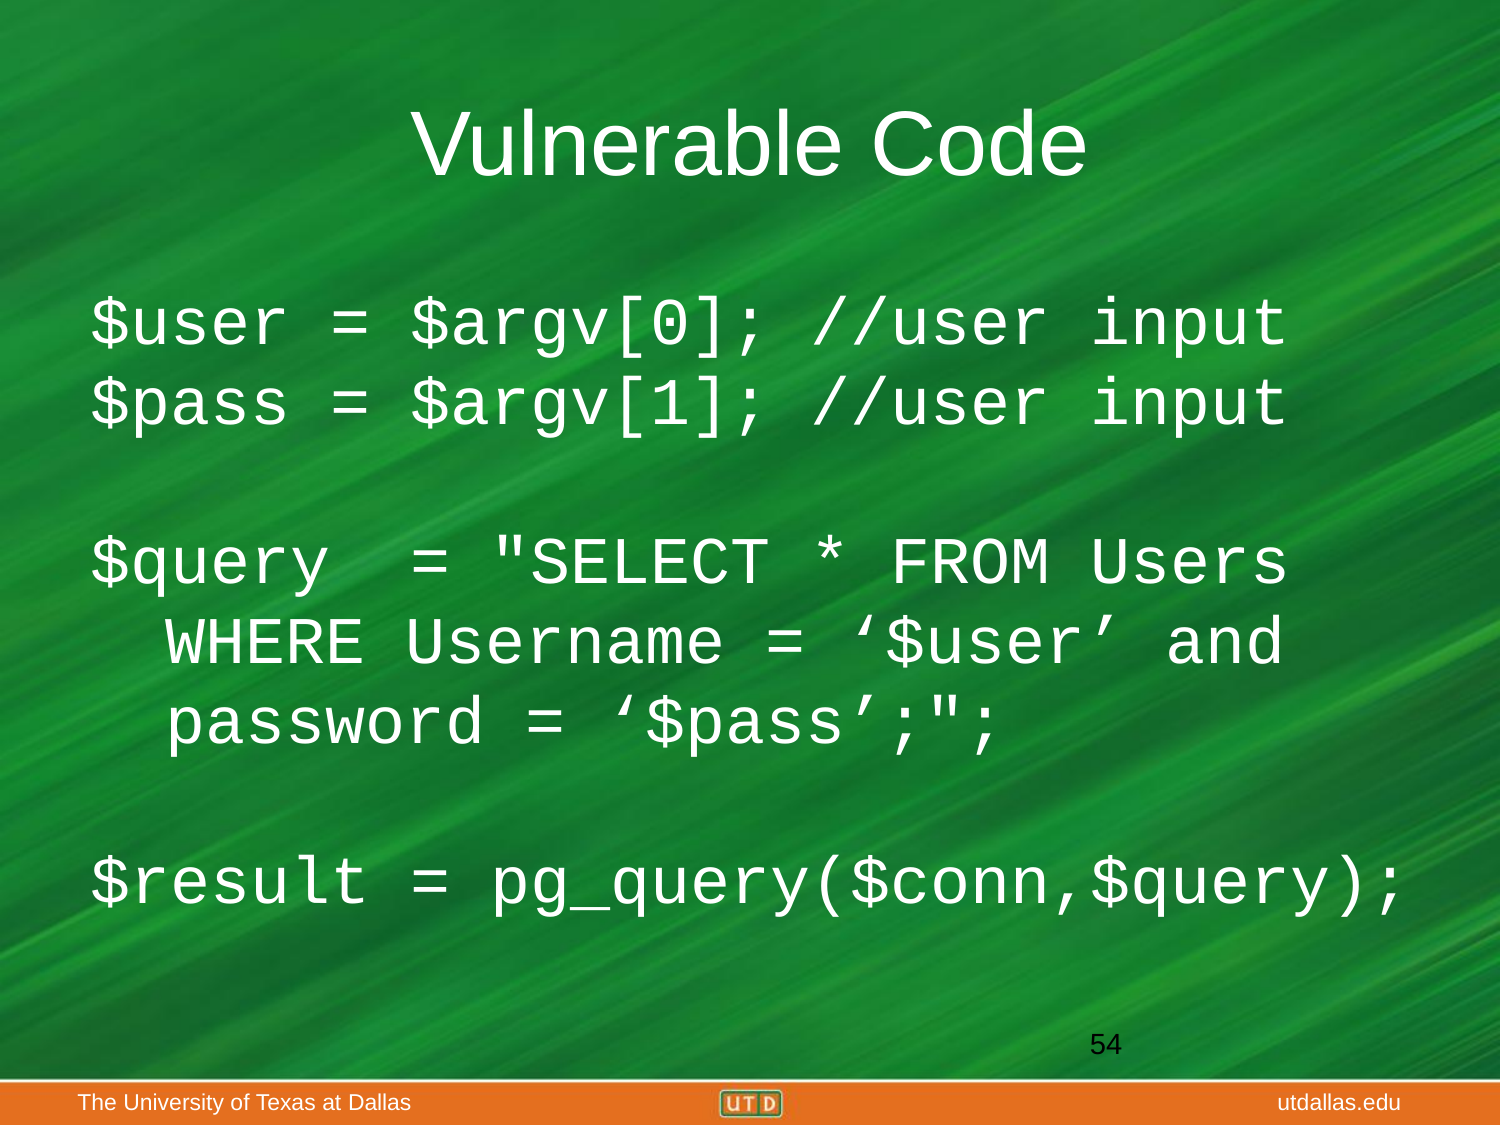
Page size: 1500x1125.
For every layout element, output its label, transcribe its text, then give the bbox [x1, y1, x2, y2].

title Vulnerable Code [75, 45, 1425, 233]
slide_number ‹#› [1074, 1012, 1425, 1073]
picture [0, 0, 1500, 1125]
list $user = $argv[0]; //user input $pass = $argv[1]; //user input $query = "SELECT * FROM Users WHERE Username = ‘$user’ and password = ‘$pass’;"; $result = pg_query($conn,$query); [75, 262, 1465, 1005]
